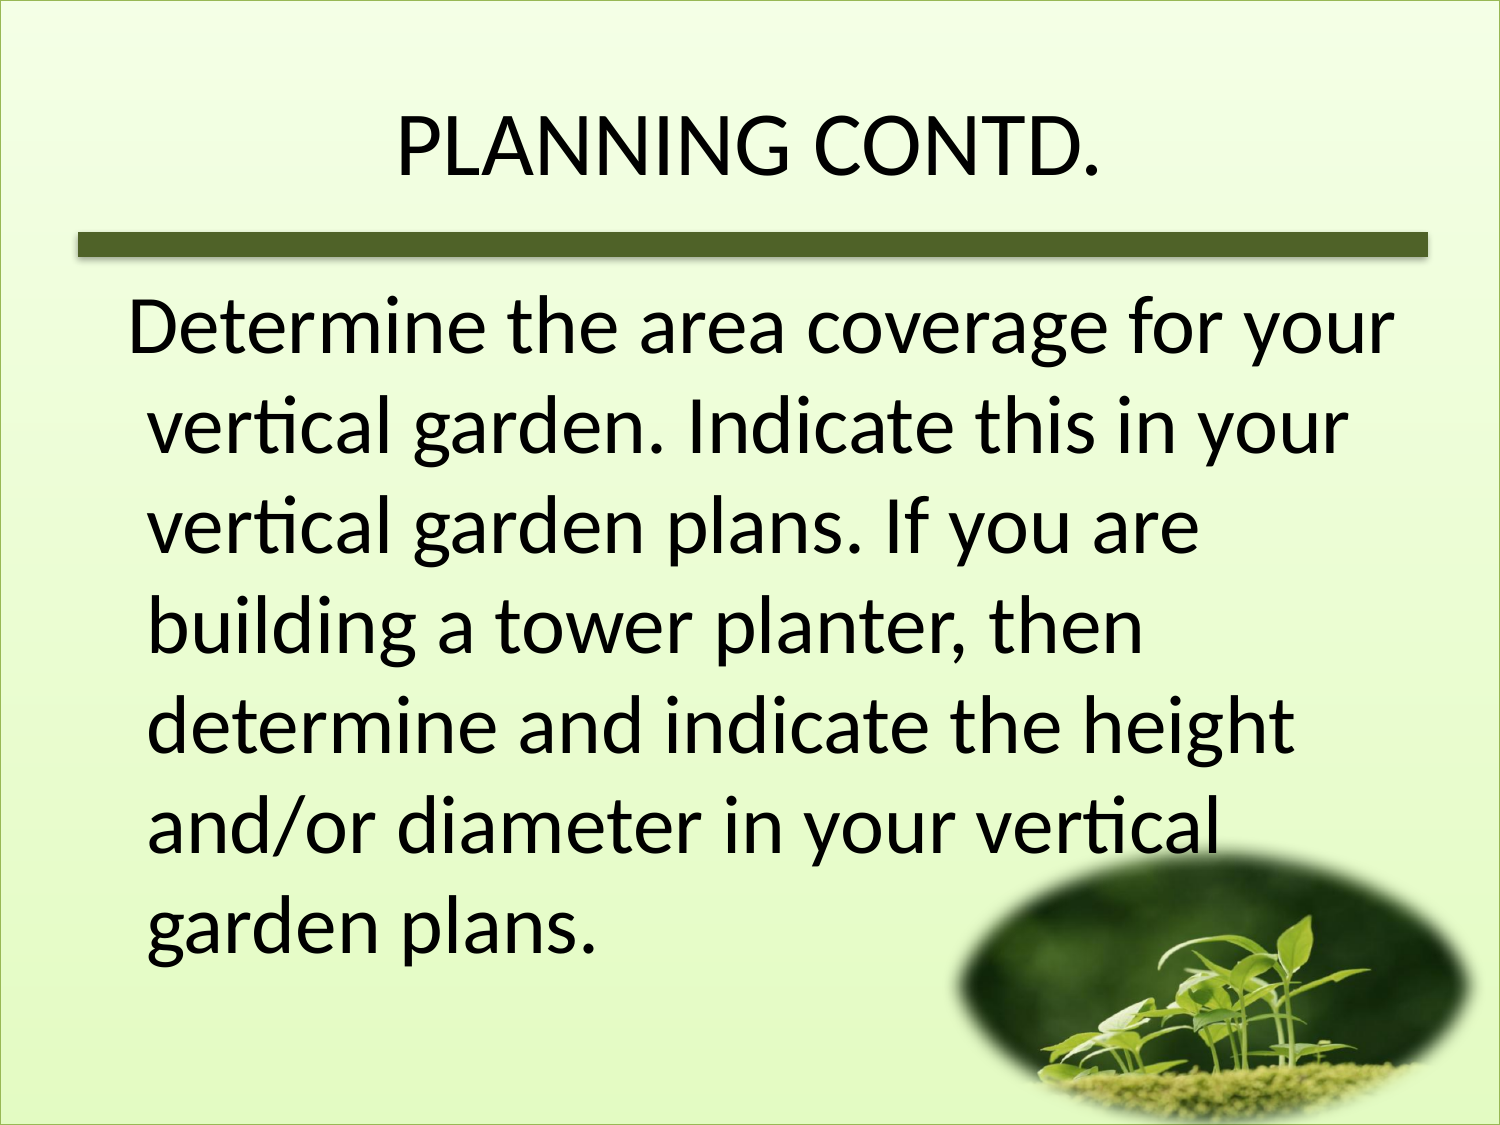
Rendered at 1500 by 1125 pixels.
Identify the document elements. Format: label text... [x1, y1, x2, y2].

picture [978, 935, 1456, 1108]
list Determine the area coverage for your vertical garden. Indicate this in your vertical garden plans. If you are building a tower planter, then determine and indicate the height and/or diameter in your vertical garden plans. [75, 262, 1425, 1005]
title PLANNING CONTD. [75, 45, 1425, 233]
